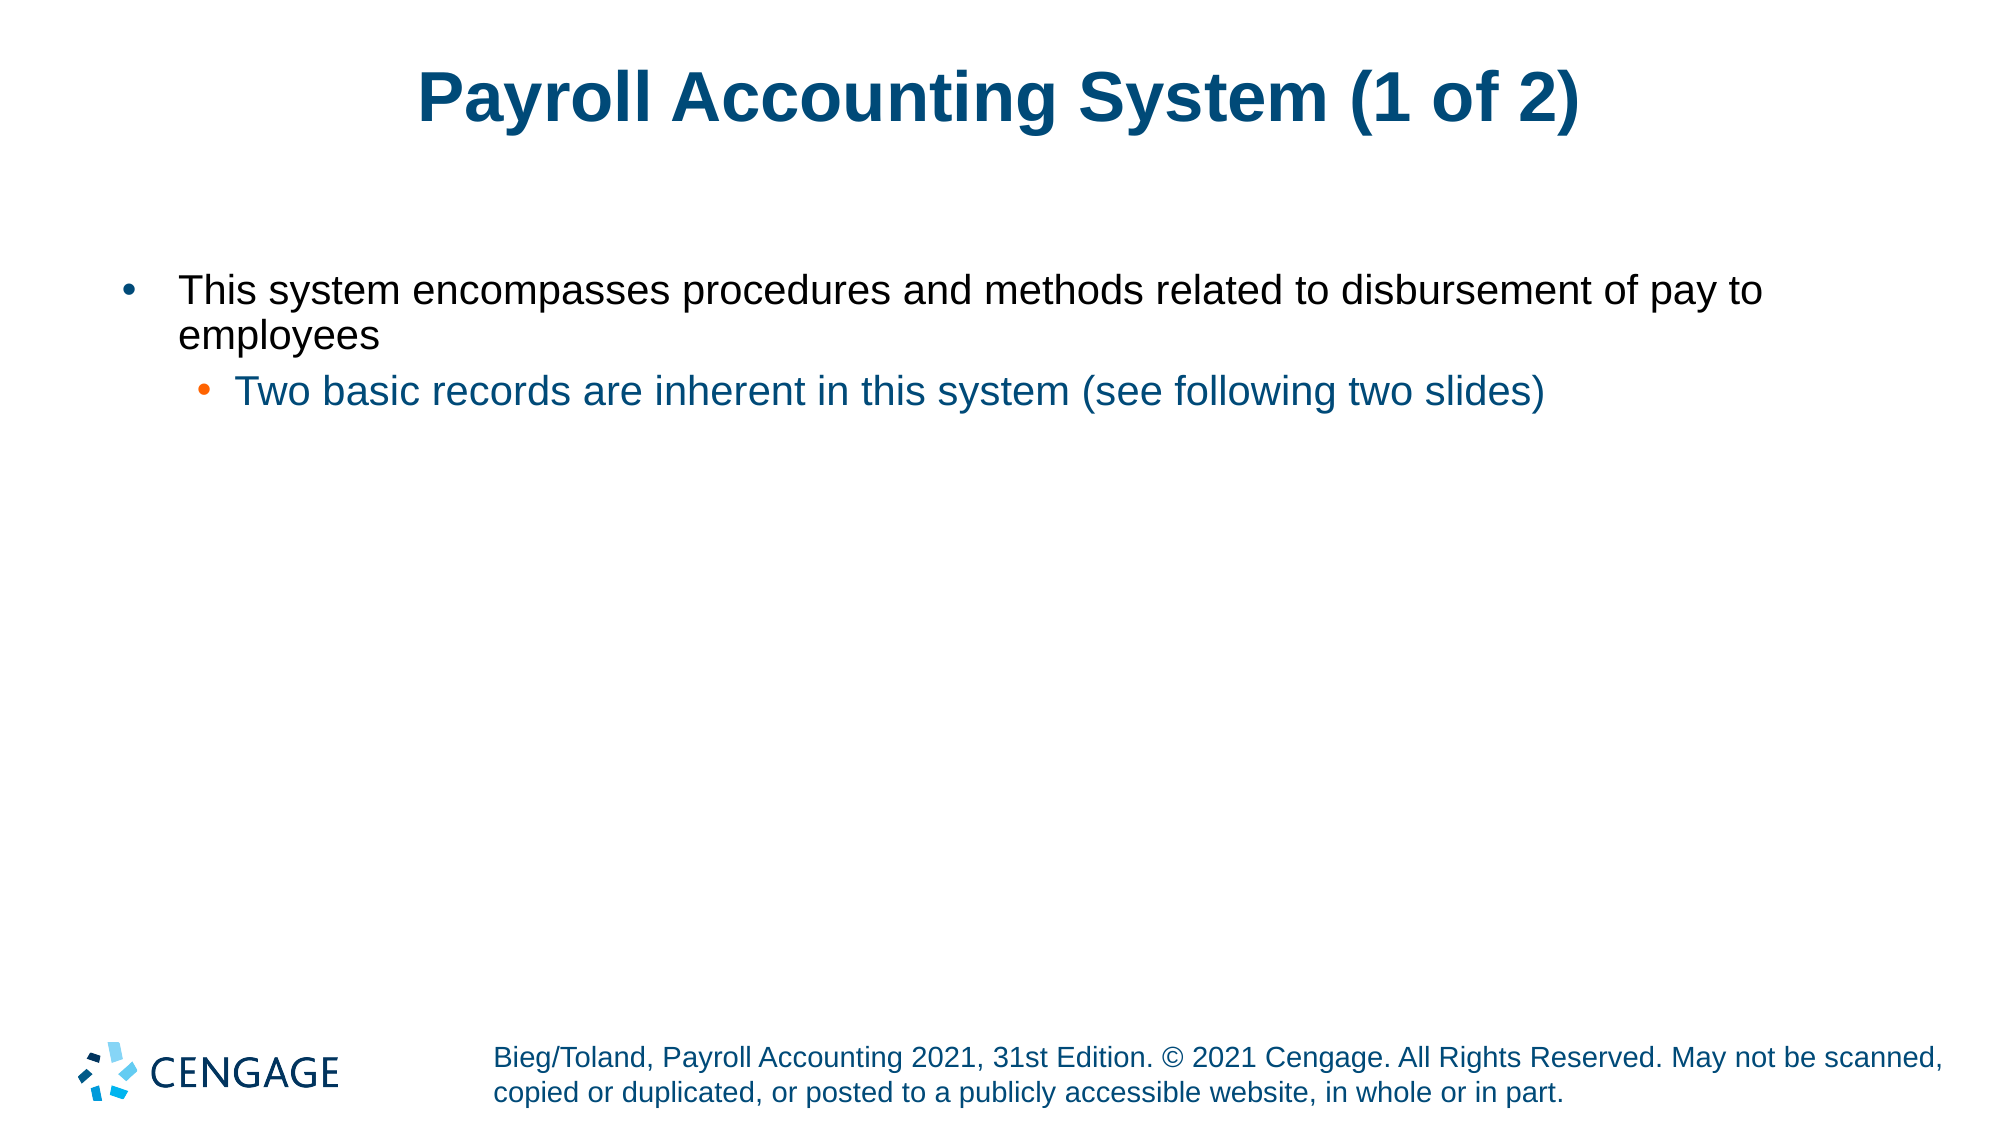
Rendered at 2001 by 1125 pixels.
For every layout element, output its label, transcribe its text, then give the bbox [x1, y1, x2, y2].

picture [78, 1042, 338, 1101]
title Payroll Accounting System (1 of 2) [137, 59, 1863, 171]
list This system encompasses procedures and methods related to disbursement of pay to employees Two basic records are inherent in this system (see following two slides) [121, 268, 1880, 990]
